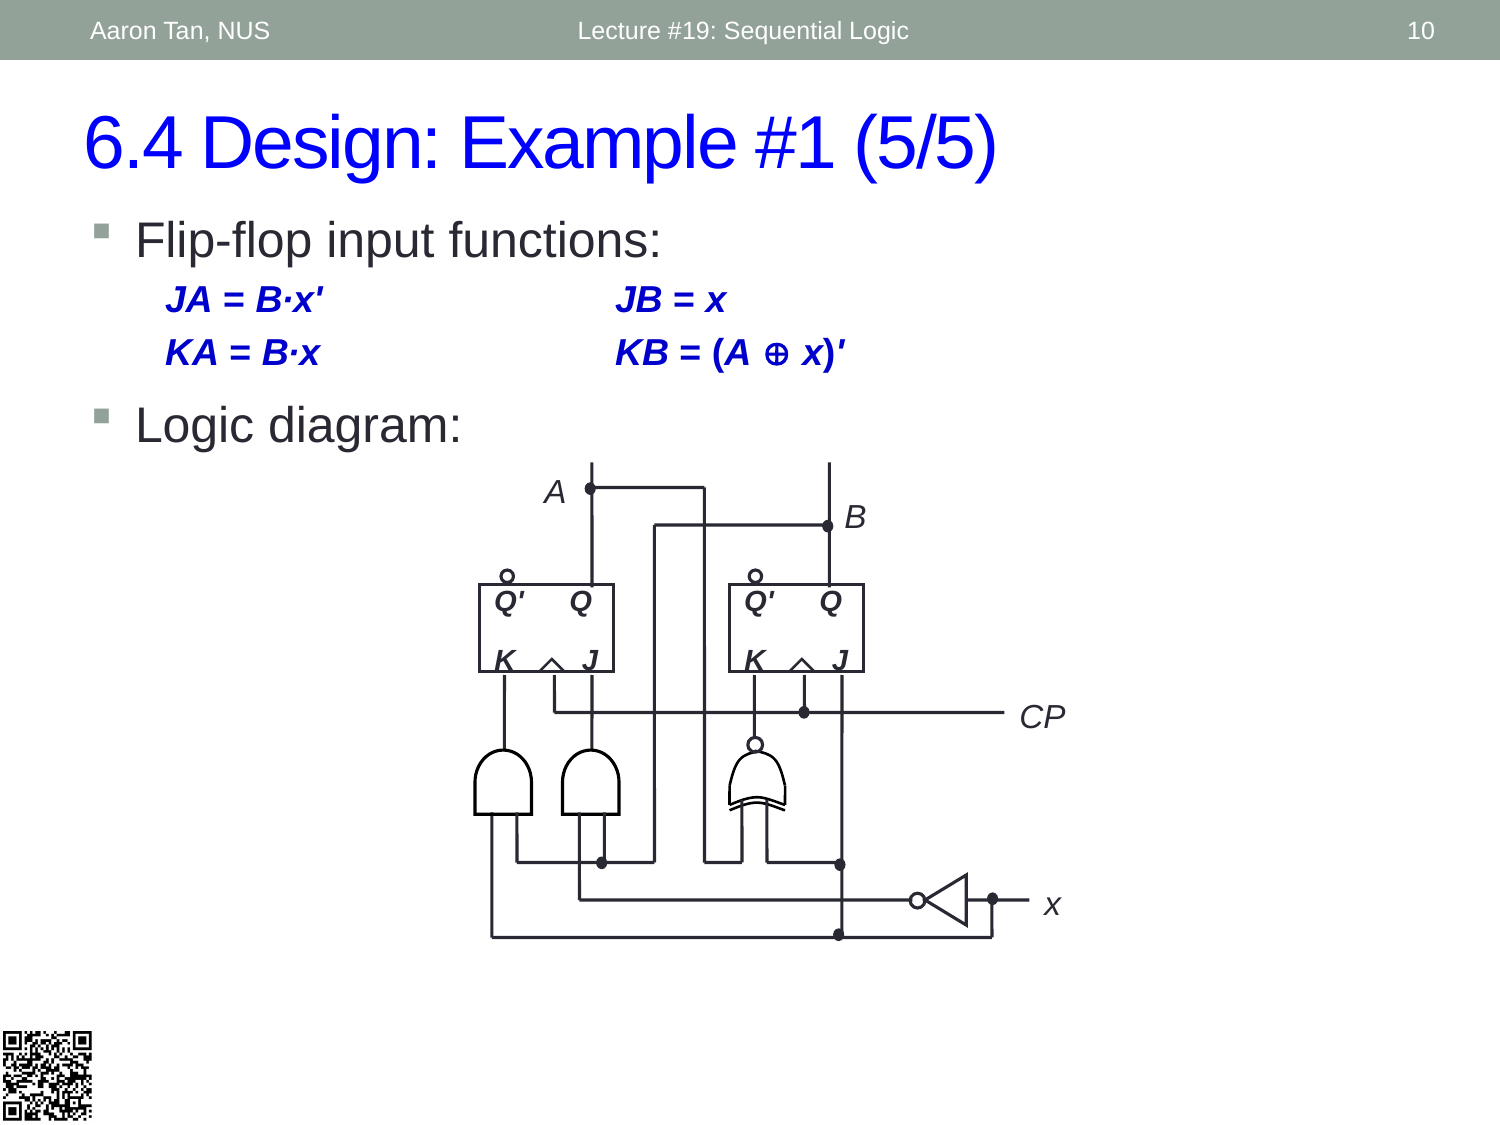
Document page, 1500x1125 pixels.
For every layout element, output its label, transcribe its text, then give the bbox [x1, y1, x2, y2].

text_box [474, 462, 1081, 941]
picture [0, 1028, 95, 1124]
text_box Flip-flop input functions: JA = B∙x' JB = x KA = B∙x KB = (A  x)' Logic diagram: [74, 200, 1425, 475]
title 6.4 Design: Example #1 (5/5) [68, 86, 1450, 192]
footer Lecture #19: Sequential Logic [562, 3, 1238, 57]
slide_number Aaron Tan, NUS [75, 3, 550, 57]
slide_number 10 [1308, 3, 1450, 57]
